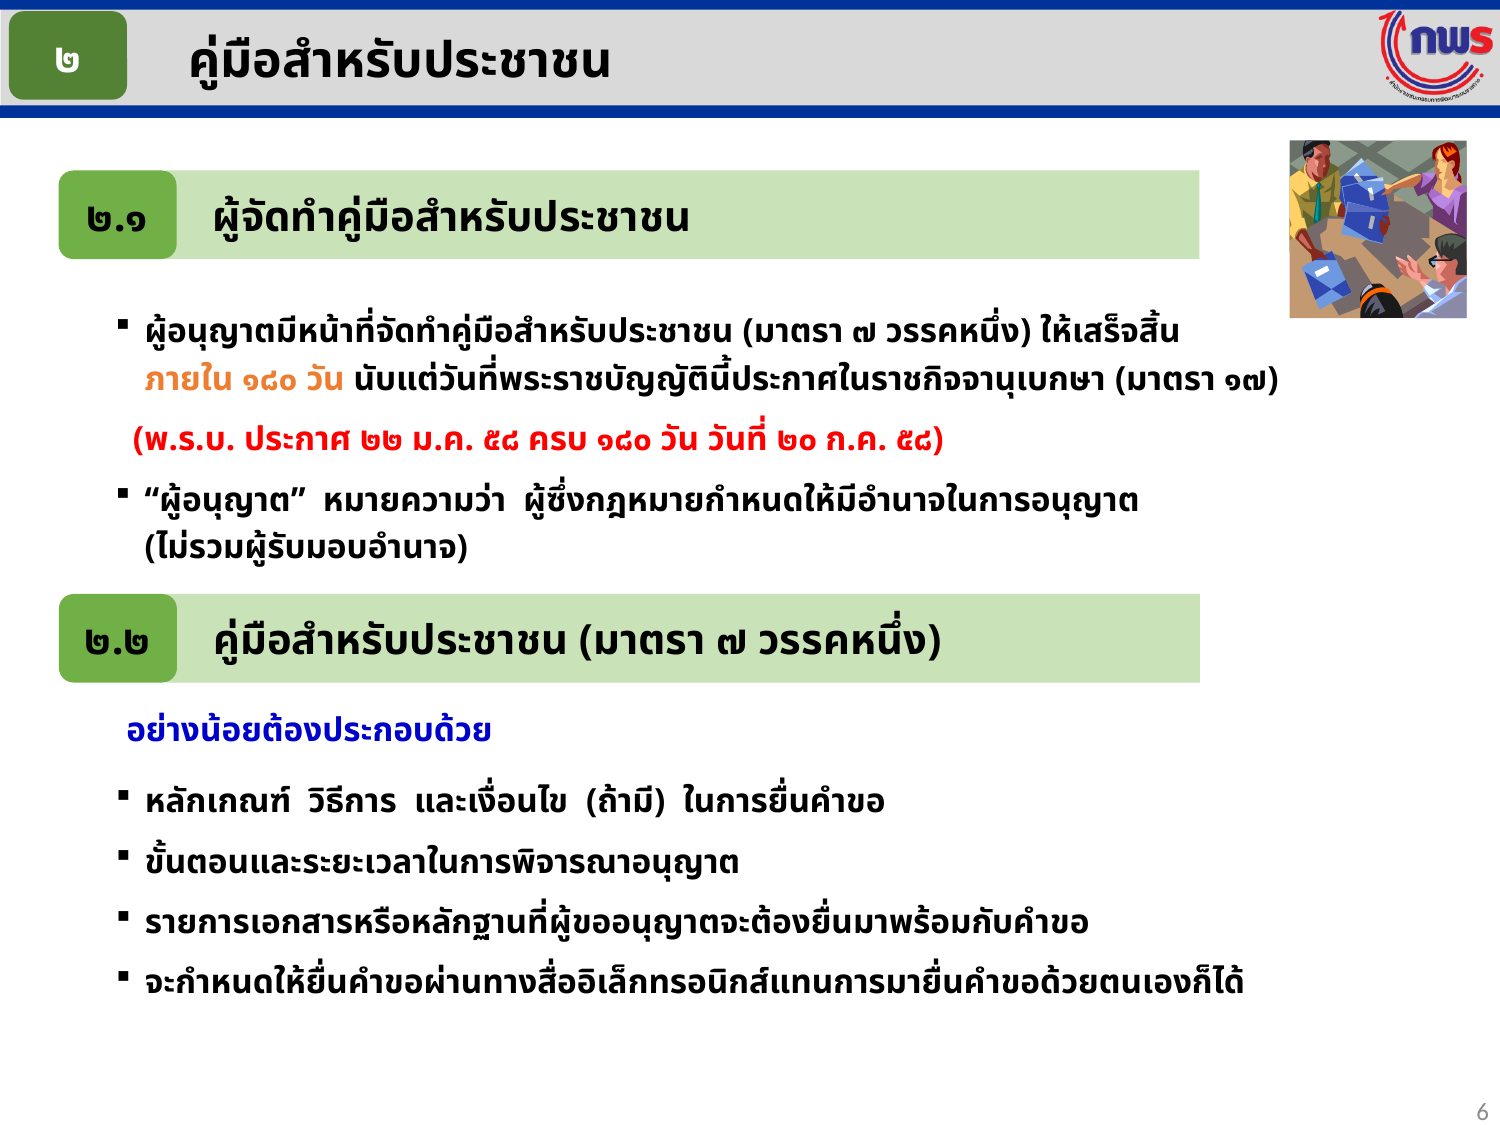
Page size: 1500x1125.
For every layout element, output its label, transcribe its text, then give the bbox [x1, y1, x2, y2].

slide_number 6 [1166, 1080, 1500, 1125]
text_box หลักเกณฑ์ วิธีการ และเงื่อนไข (ถ้ามี) ในการยื่นคำขอ ขั้นตอนและระยะเวลาในการพิจารณาอนุญาต รายการเอกสารหรือหลักฐานที่ผู้ขออนุญาตจะต้องยื่นมาพร้อมกับคำขอ จะกำหนดให้ยื่นคำขอผ่านทางสื่ออิเล็กทรอนิกส์แทนการมายื่นคำขอด้วยตนเองก็ได้ [101, 764, 1487, 1008]
picture [1289, 138, 1469, 321]
text_box อย่างน้อยต้องประกอบด้วย [111, 700, 509, 756]
picture [1373, 4, 1495, 106]
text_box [58, 170, 1200, 260]
text_box ๒ [7, 10, 129, 101]
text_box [58, 593, 1200, 683]
text_box ผู้อนุญาตมีหน้าที่จัดทำคู่มือสำหรับประชาชน (มาตรา ๗ วรรคหนึ่ง) ให้เสร็จสิ้น ภายใน ๑๘๐ วัน นับแต่วันที่พระราชบัญญัตินี้ประกาศในราชกิจจานุเบกษา (มาตรา ๑๗) (พ.ร.บ. ประกาศ ๒๒ ม.ค. ๕๘ ครบ ๑๘๐ วัน วันที่ ๒๐ ก.ค. ๕๘) “ผู้อนุญาต” หมายความว่า ผู้ซึ่งกฎหมายกำหนดให้มีอำนาจในการอนุญาต (ไม่รวมผู้รับมอบอำนาจ) [100, 293, 1487, 573]
text_box คู่มือสำหรับประชาชน [173, 20, 628, 95]
